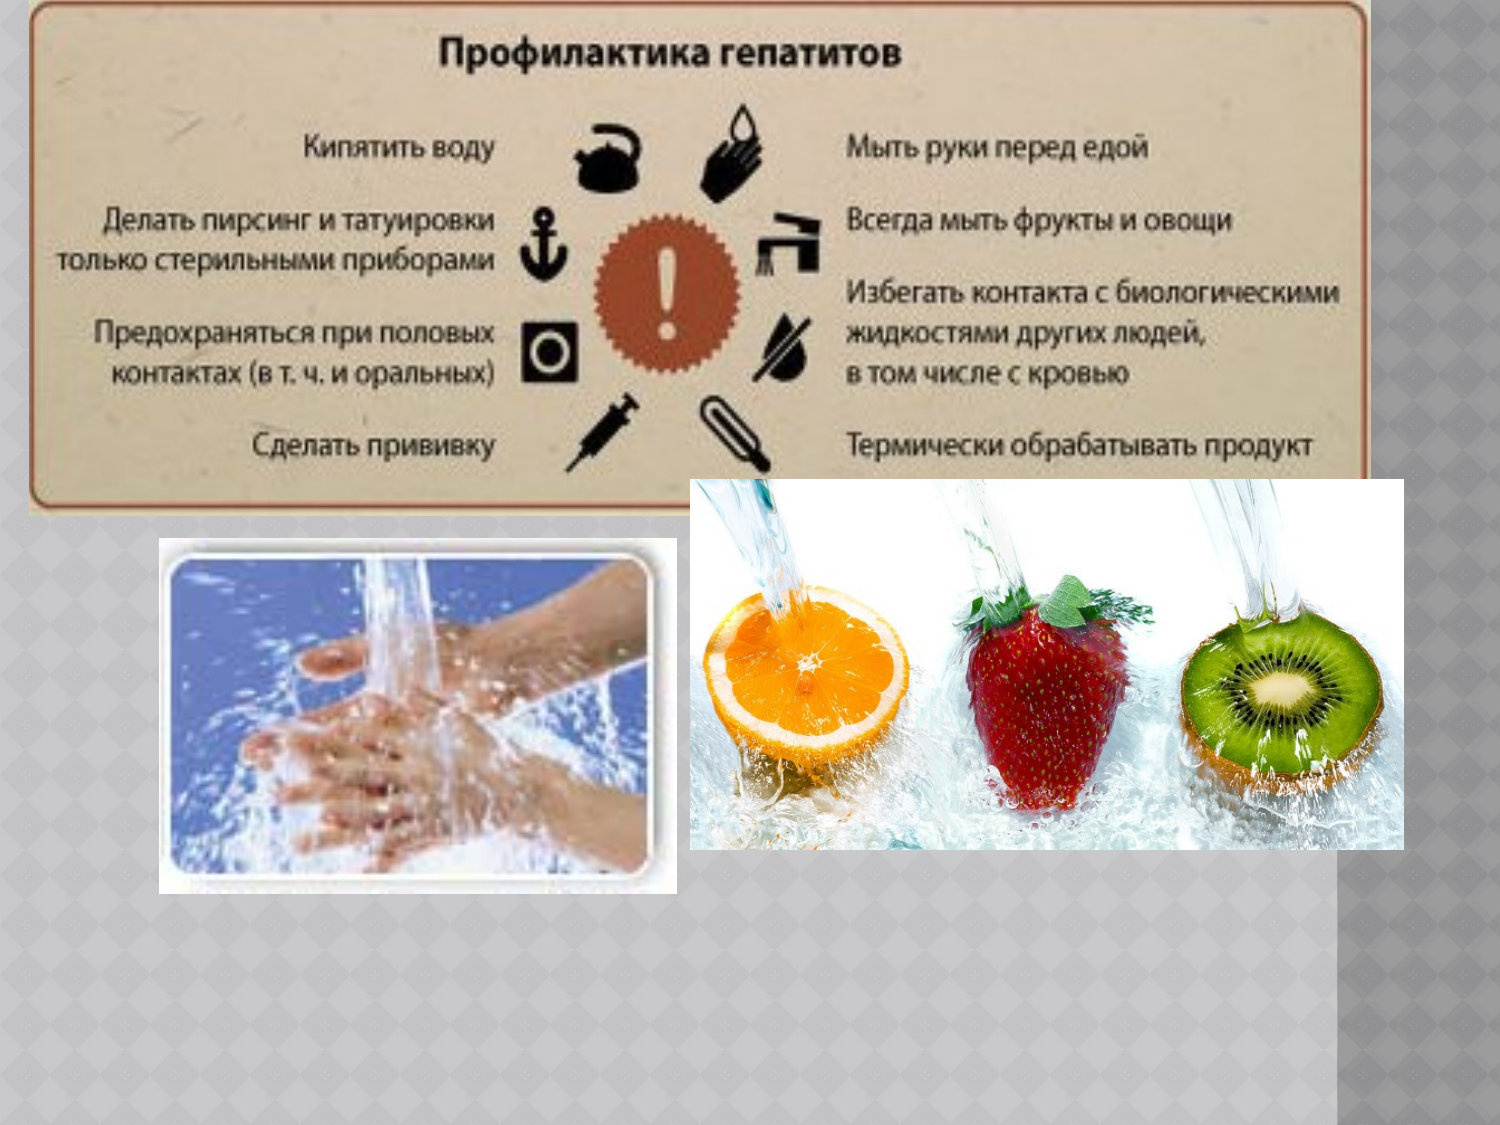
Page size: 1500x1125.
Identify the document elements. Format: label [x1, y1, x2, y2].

list [29, 0, 1371, 516]
picture [158, 538, 677, 894]
picture [690, 479, 1404, 850]
